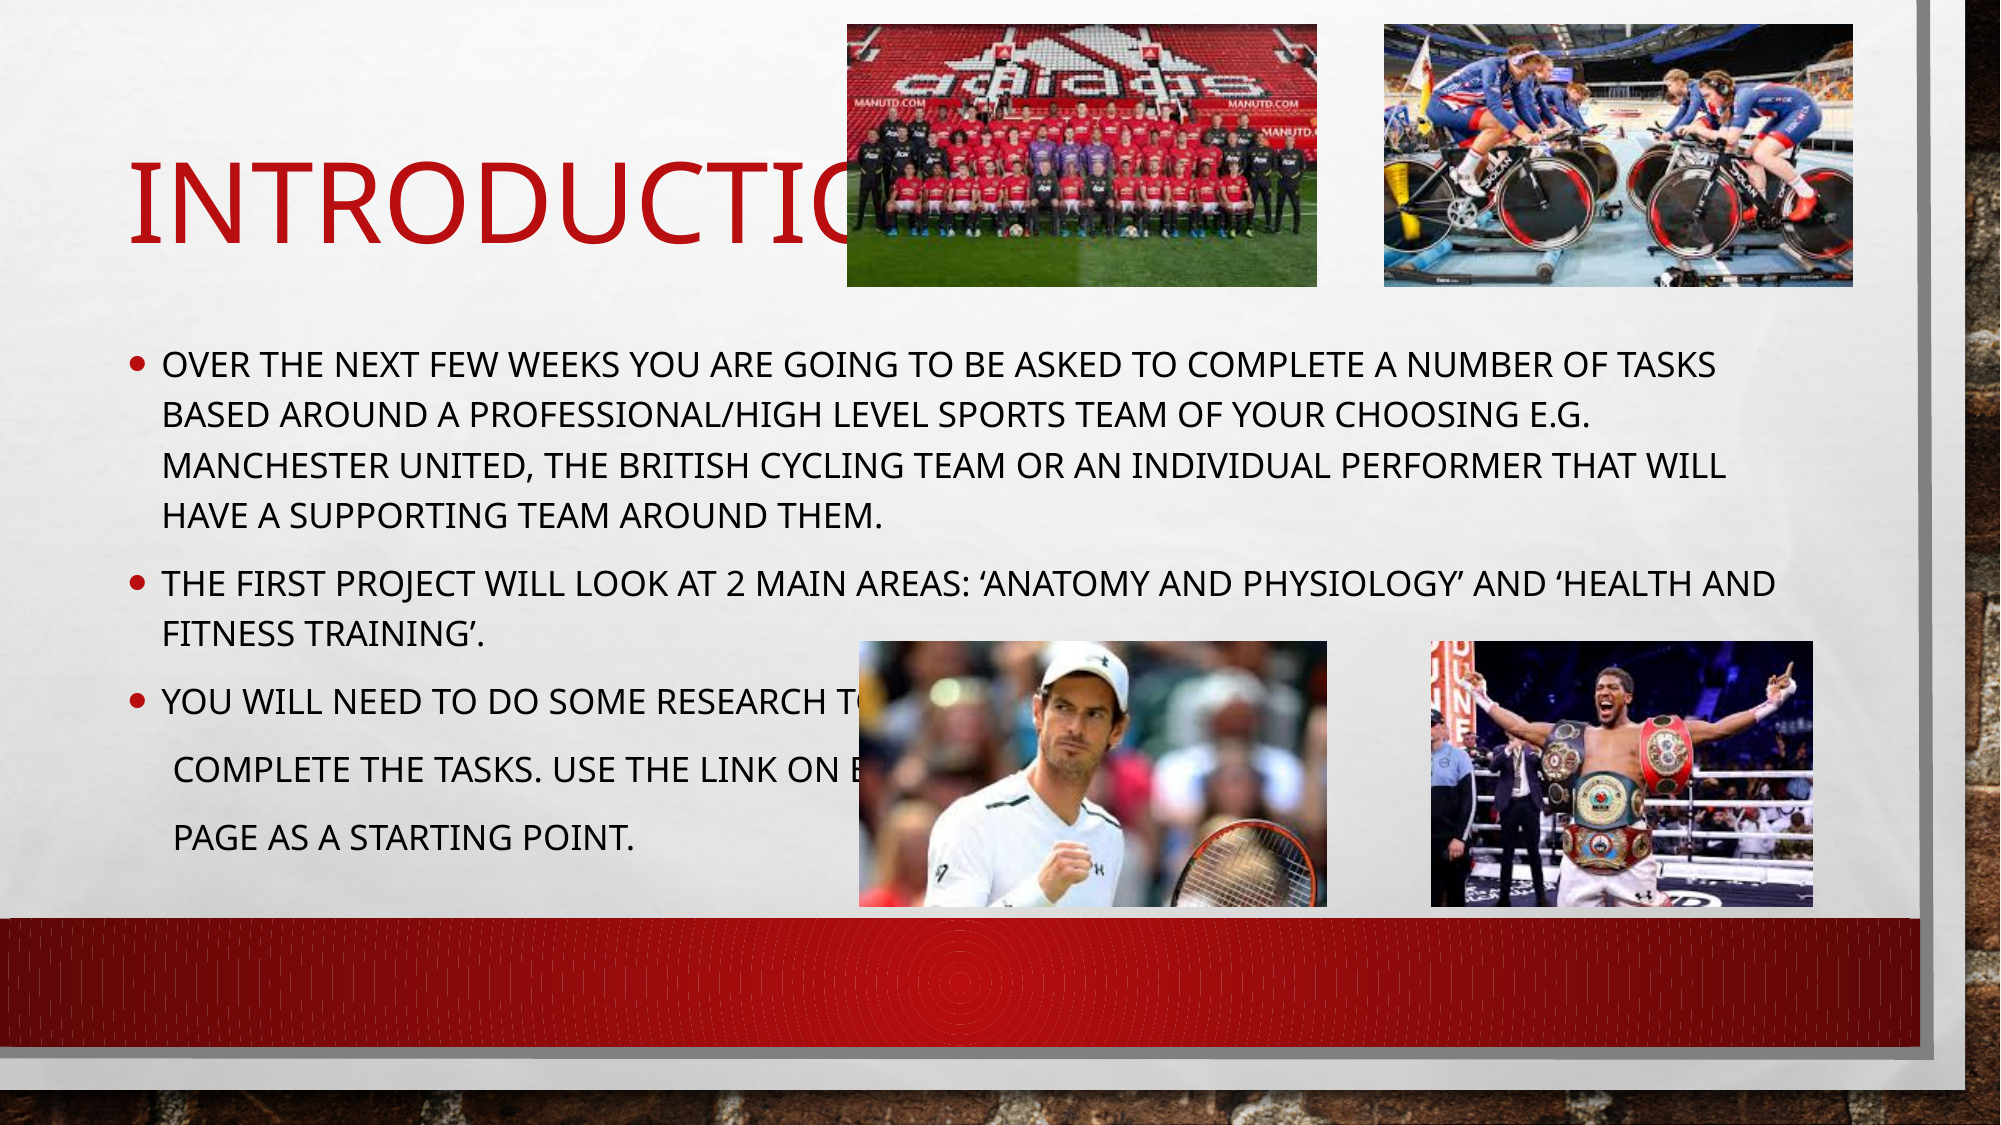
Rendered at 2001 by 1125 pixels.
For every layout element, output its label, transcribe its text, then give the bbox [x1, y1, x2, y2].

picture [859, 641, 1327, 907]
picture [0, 0, 2000, 1125]
picture [1431, 641, 1813, 907]
title Introduction [112, 112, 1818, 302]
picture [1383, 23, 1854, 287]
list Over the next few weeks you are going to be asked to complete a number of tasks based around a professional/high level sports team of your choosing e.g. Manchester united, the British cycling team or an individual performer that will have a supporting team around them. The first project will look at 2 main areas: ‘anatomy and physiology’ and ‘health and fitness training’. YOU WILL NEED TO DO SOME RESEARCH TO COMPLETE THE TASKS. use the link on each page as a starting point. [112, 324, 1818, 868]
picture [847, 24, 1317, 288]
